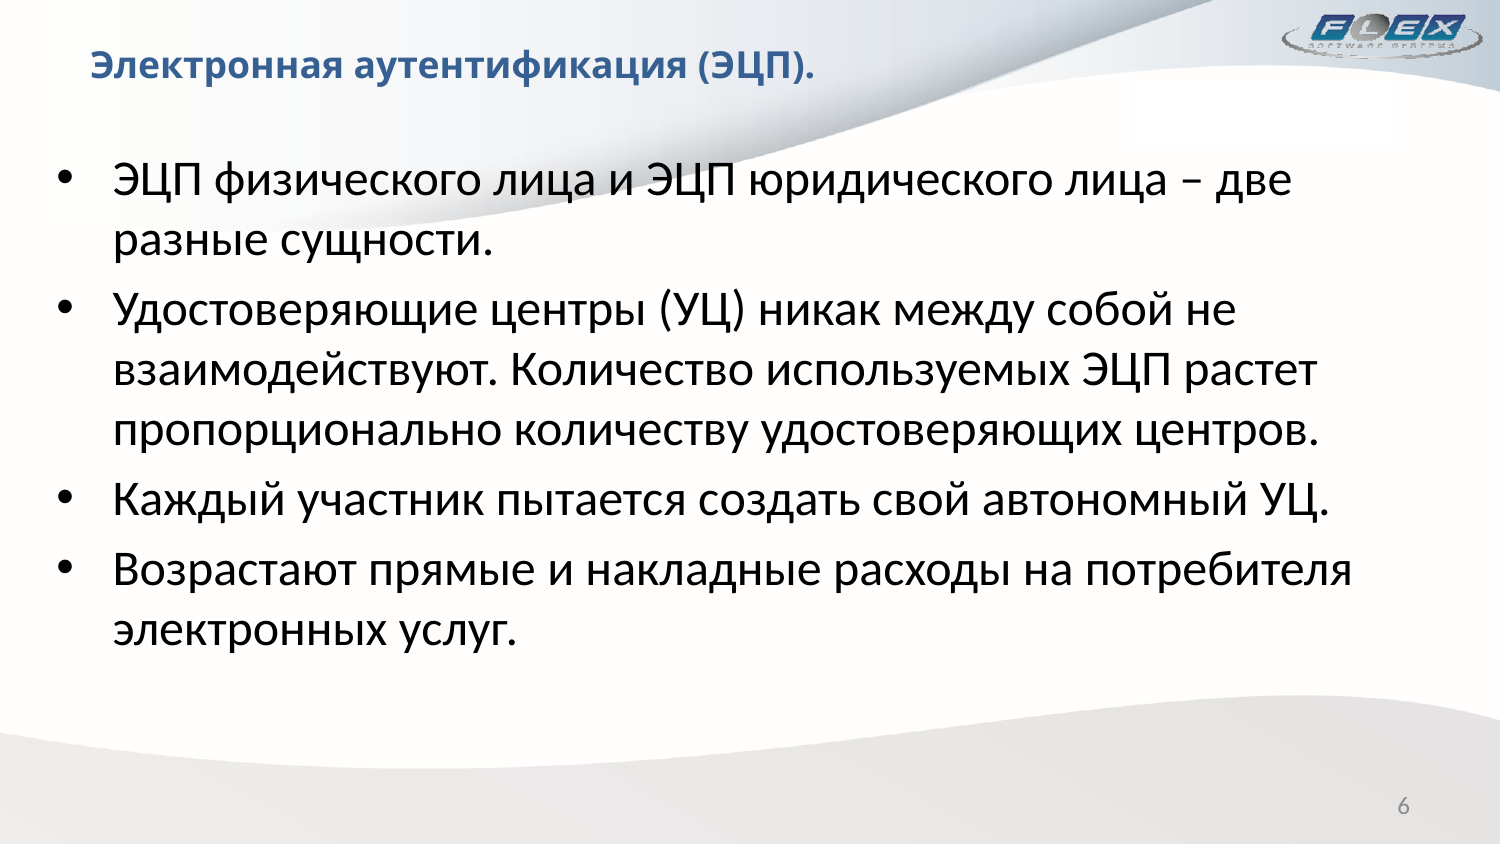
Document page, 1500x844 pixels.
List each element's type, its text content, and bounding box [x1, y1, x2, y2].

picture [0, 0, 1500, 844]
title Электронная аутентификация (ЭЦП). [75, 33, 1425, 95]
list ЭЦП физического лица и ЭЦП юридического лица – две разные сущности. Удостоверяющие центры (УЦ) никак между собой не взаимодействуют. Количество используемых ЭЦП растет пропорционально количеству удостоверяющих центров. Каждый участник пытается создать свой автономный УЦ. Возрастают прямые и накладные расходы на потребителя электронных услуг. [41, 138, 1447, 777]
slide_number 6 [1074, 782, 1425, 827]
